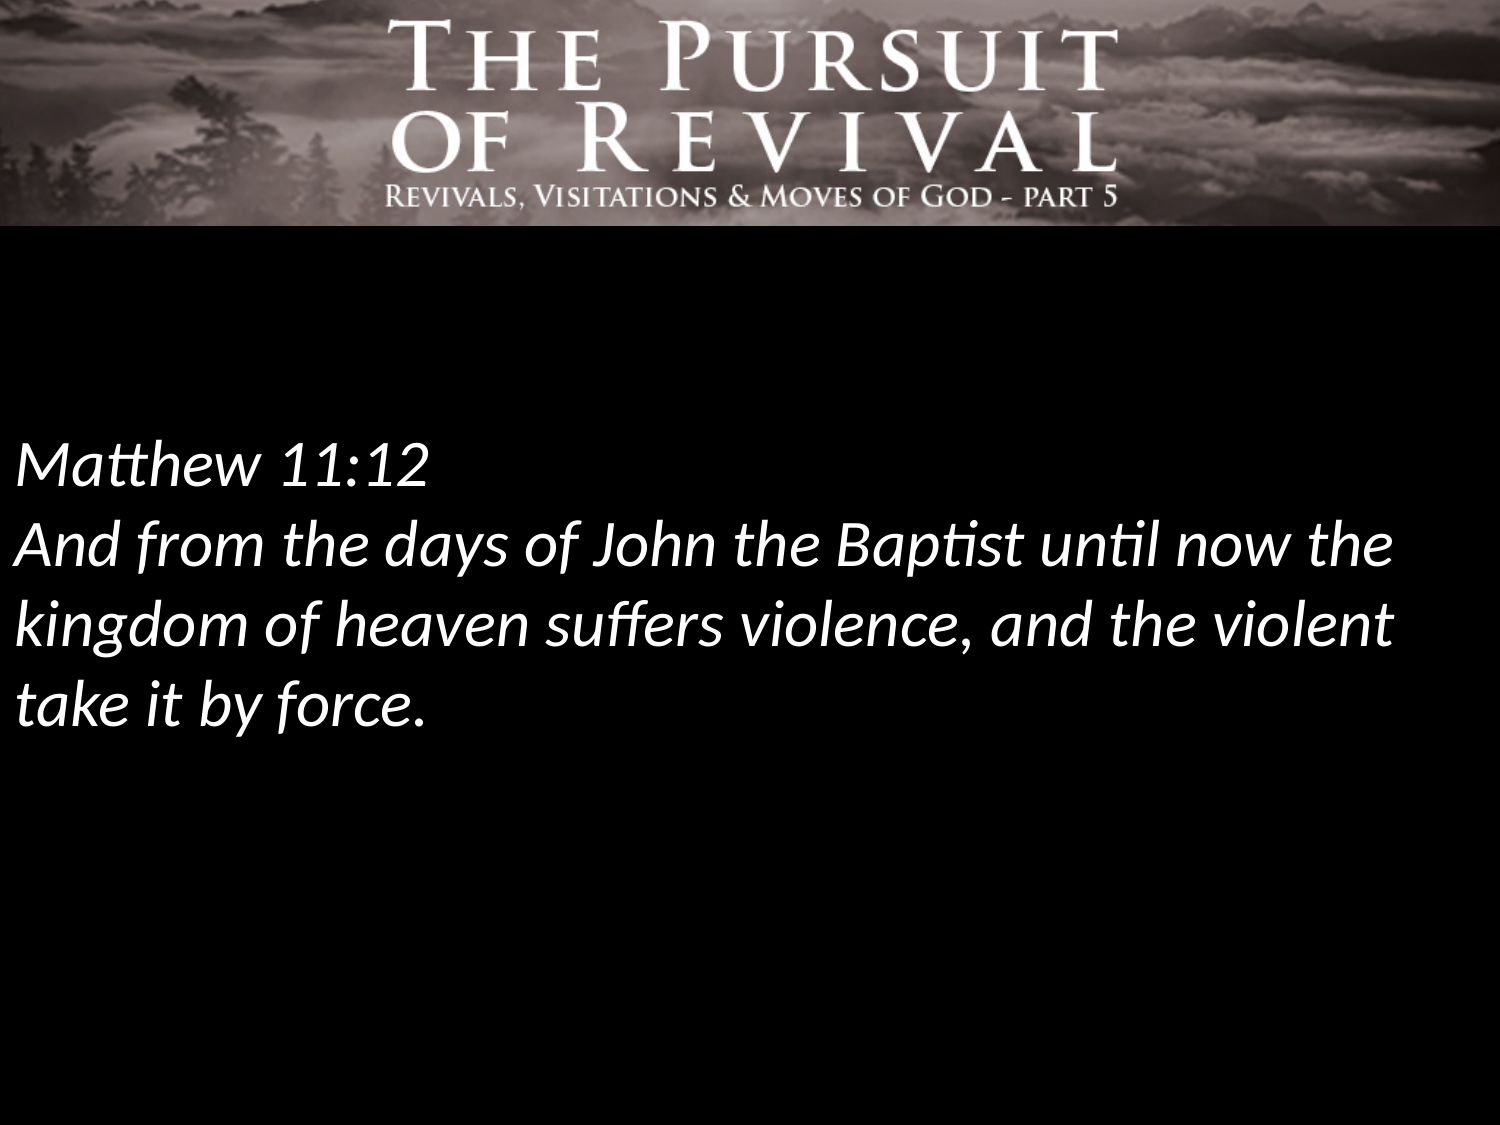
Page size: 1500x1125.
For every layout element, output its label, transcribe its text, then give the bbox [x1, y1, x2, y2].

picture [0, 0, 1500, 226]
text_box Matthew 11:12 And from the days of John the Baptist until now the kingdom of heaven suffers violence, and the violent take it by force. [0, 412, 1500, 747]
